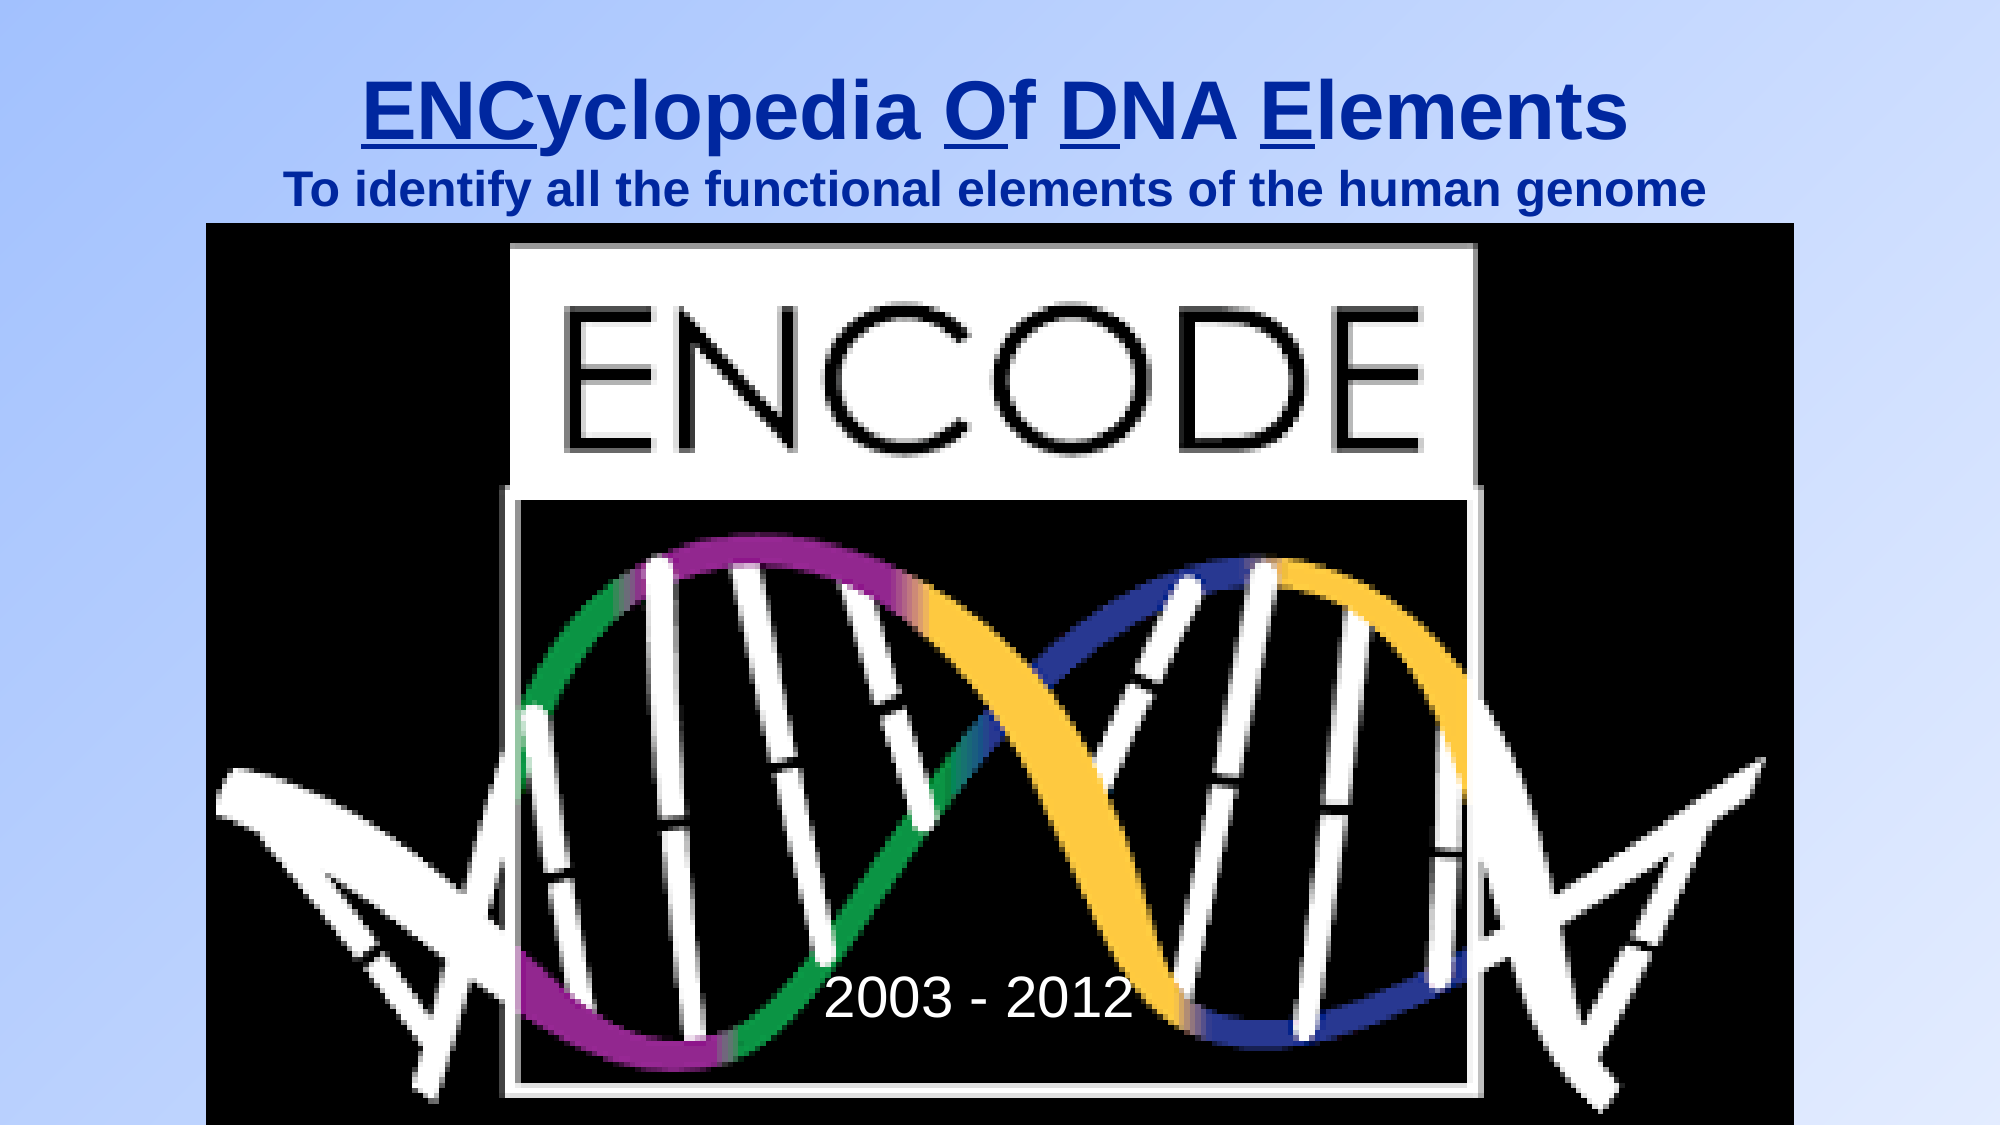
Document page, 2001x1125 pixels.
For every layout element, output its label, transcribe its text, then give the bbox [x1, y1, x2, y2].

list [206, 223, 1794, 1125]
title ENCyclopedia Of DNA Elements To identify all the functional elements of the human genome [249, 14, 1742, 223]
